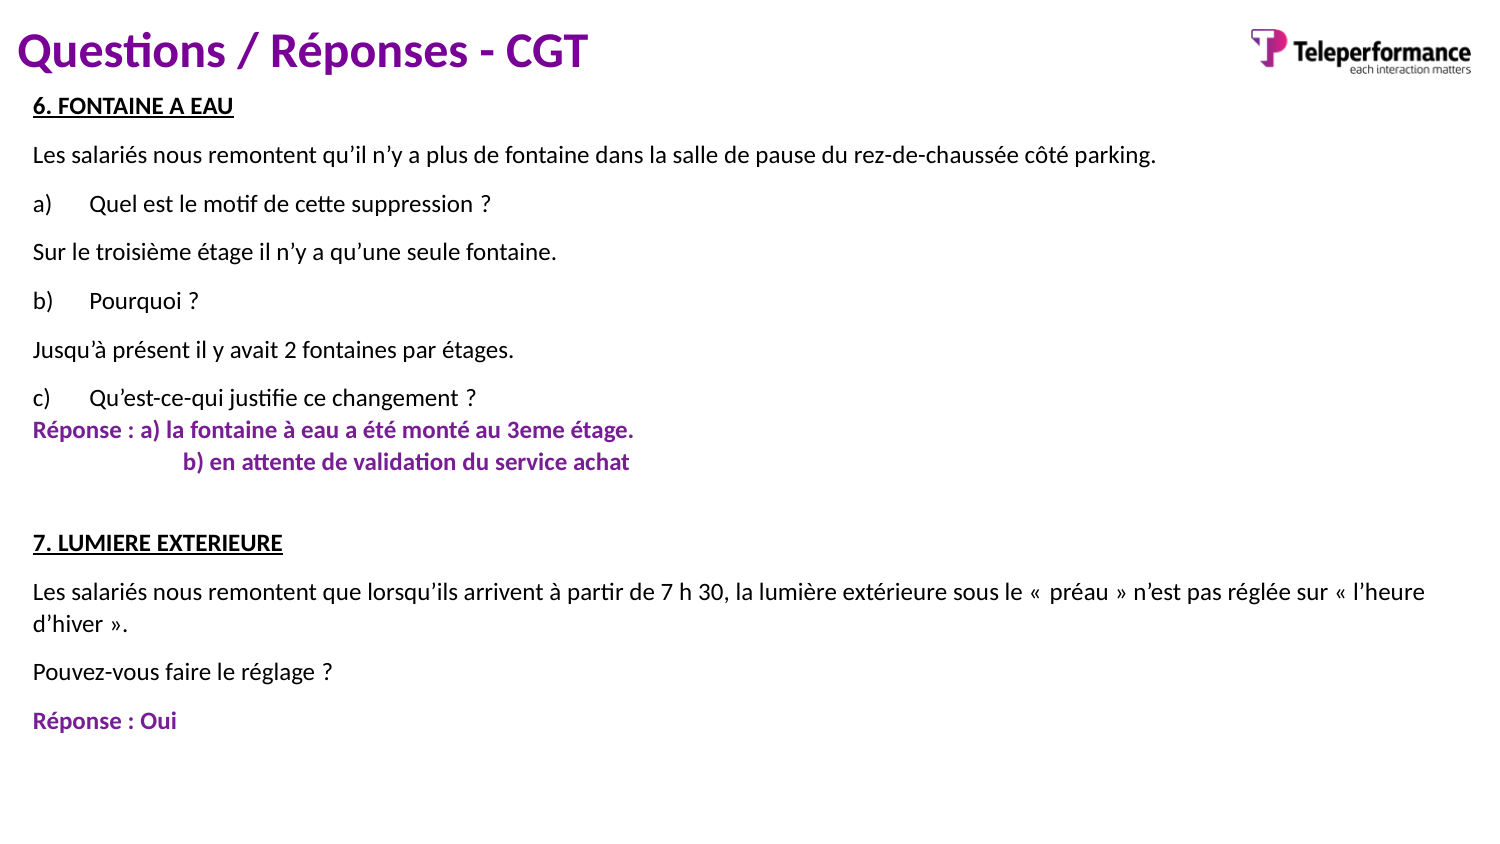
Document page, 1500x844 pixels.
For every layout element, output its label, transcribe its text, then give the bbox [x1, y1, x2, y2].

text_box Questions / Réponses - CGT [2, 6, 833, 96]
picture [1251, 29, 1471, 74]
text_box 6. FONTAINE A EAU Les salariés nous remontent qu’il n’y a plus de fontaine dans la salle de pause du rez-de-chaussée côté parking. Quel est le motif de cette suppression ? Sur le troisième étage il n’y a qu’une seule fontaine. Pourquoi ? Jusqu’à présent il y avait 2 fontaines par étages. Qu’est-ce-qui justifie ce changement ? Réponse : a) la fontaine à eau a été monté au 3eme étage. b) en attente de validation du service achat 7. LUMIERE EXTERIEURE Les salariés nous remontent que lorsqu’ils arrivent à partir de 7 h 30, la lumière extérieure sous le « préau » n’est pas réglée sur « l’heure d’hiver ». Pouvez-vous faire le réglage ? Réponse : Oui [18, 80, 1482, 818]
